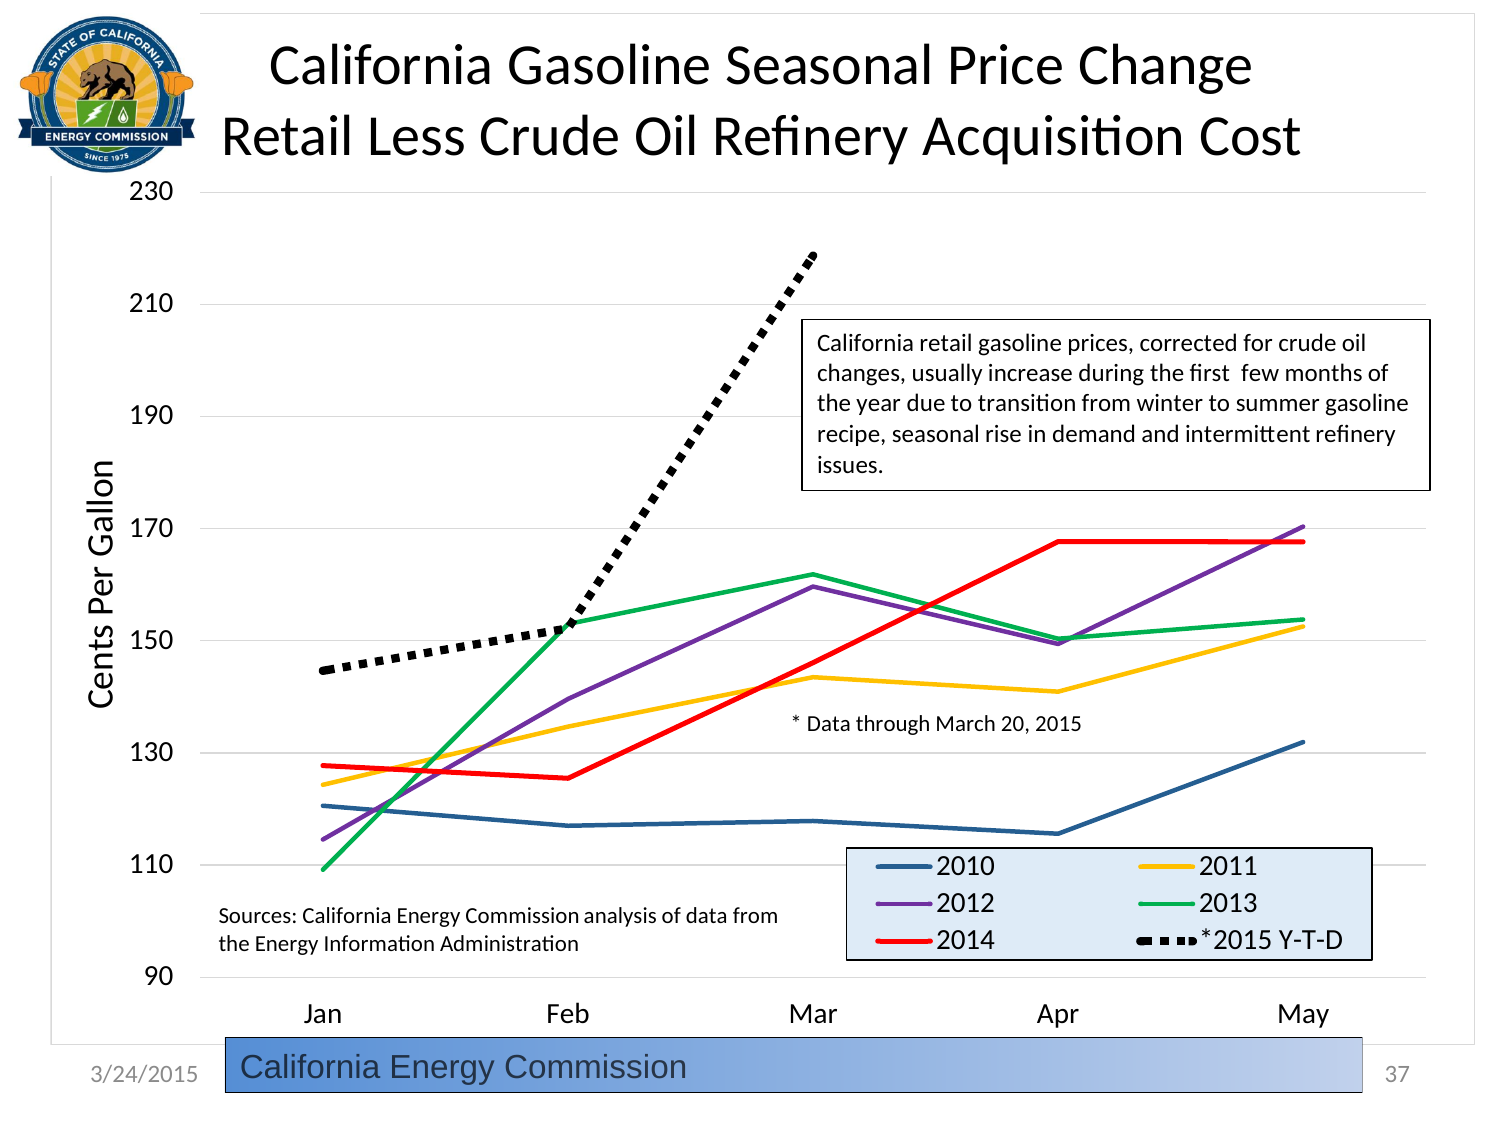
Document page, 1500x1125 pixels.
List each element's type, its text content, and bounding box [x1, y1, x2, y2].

slide_number 37 [1074, 1054, 1425, 1103]
picture [12, 12, 1476, 1046]
text_box California Energy Commission [425, 1054, 1074, 1093]
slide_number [75, 1054, 425, 1103]
